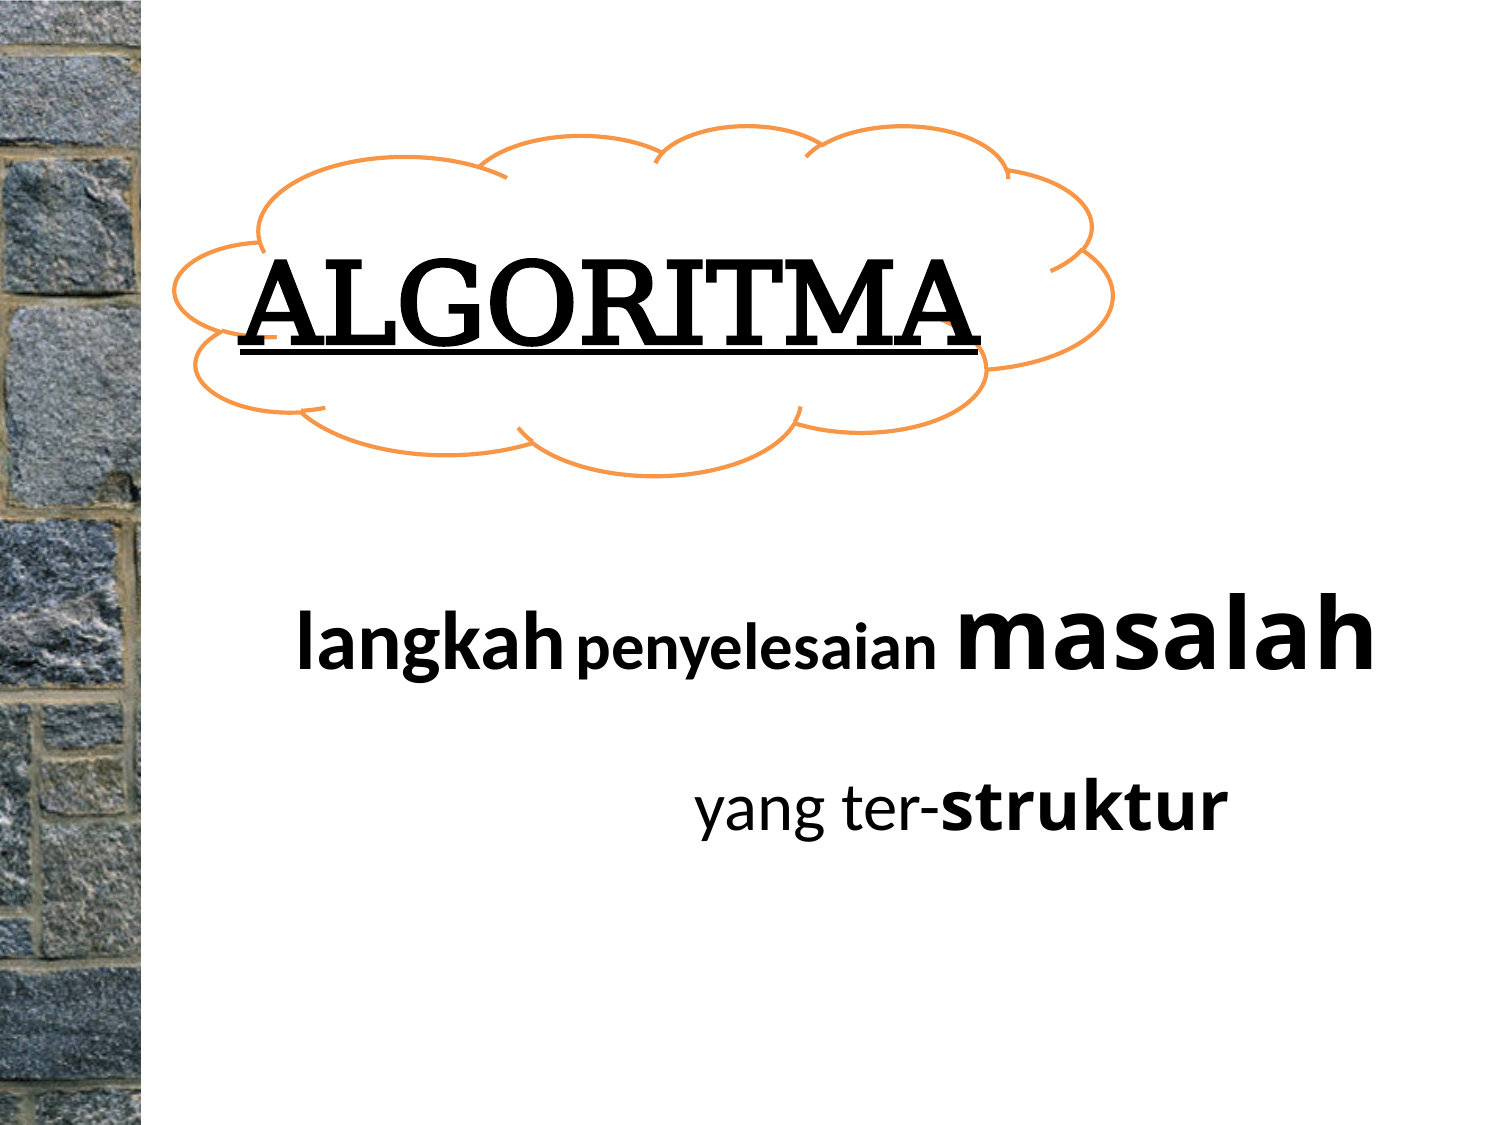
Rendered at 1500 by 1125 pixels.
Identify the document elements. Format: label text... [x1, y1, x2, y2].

text_box langkah penyelesaian masalah [212, 562, 1463, 698]
picture [0, 0, 141, 1125]
text_box [184, 245, 989, 479]
text_box [257, 124, 1115, 372]
list yang ter-struktur [462, 698, 1463, 853]
text_box ALGORITMA [225, 223, 994, 374]
